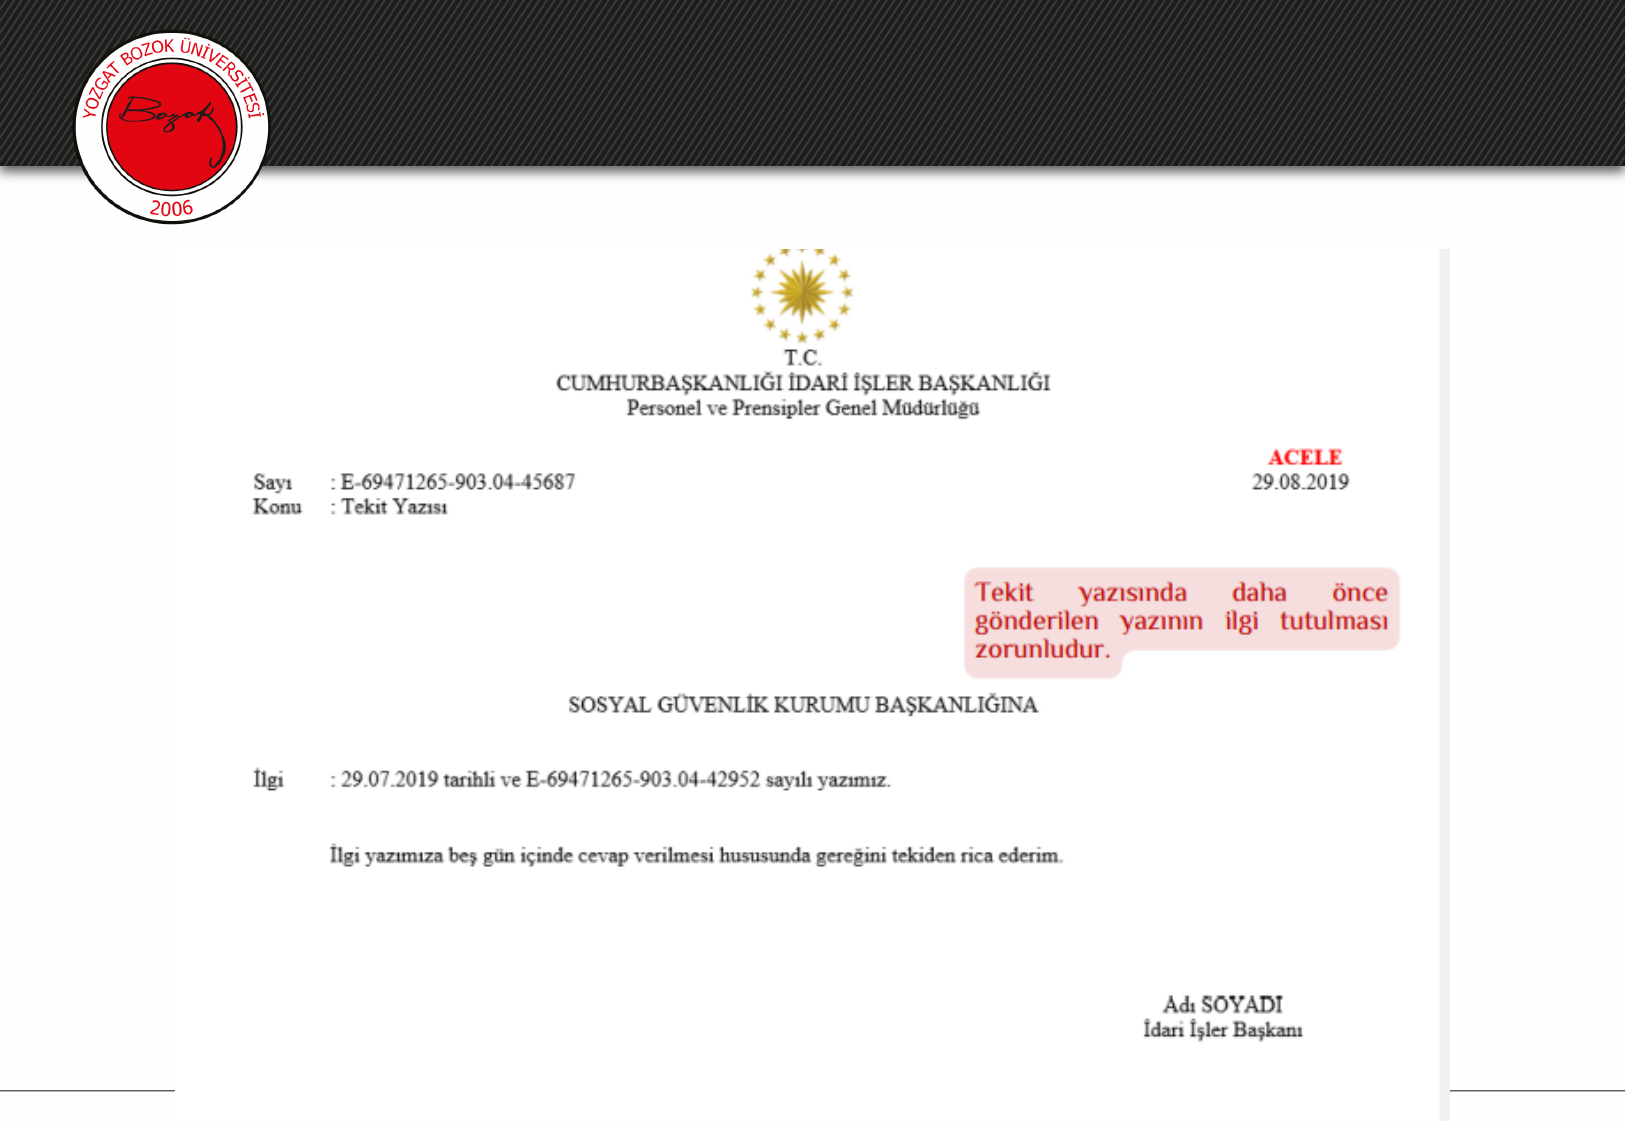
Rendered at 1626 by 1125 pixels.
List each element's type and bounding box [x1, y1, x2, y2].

picture [0, 0, 1626, 1125]
list [174, 248, 1451, 1121]
